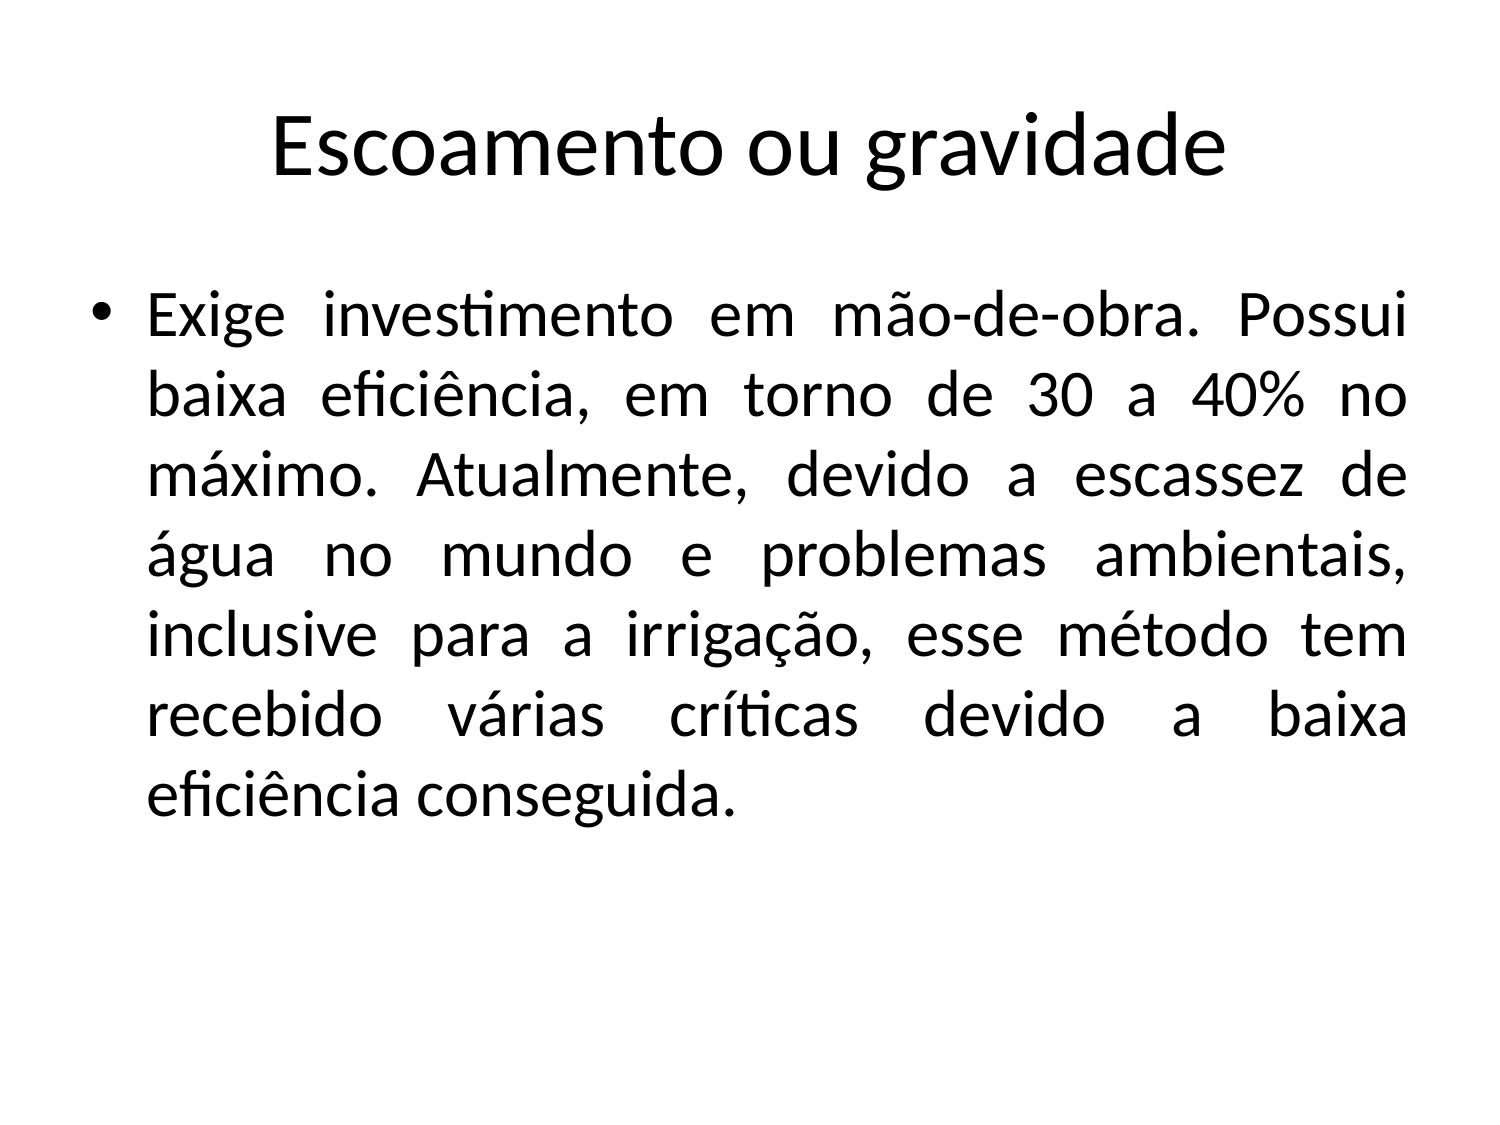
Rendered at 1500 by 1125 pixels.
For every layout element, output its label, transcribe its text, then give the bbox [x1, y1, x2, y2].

title Escoamento ou gravidade [75, 45, 1425, 233]
list Exige investimento em mão-de-obra. Possui baixa eficiência, em torno de 30 a 40% no máximo. Atualmente, devido a escassez de água no mundo e problemas ambientais, inclusive para a irrigação, esse método tem recebido várias críticas devido a baixa eficiência conseguida. [75, 262, 1425, 1005]
